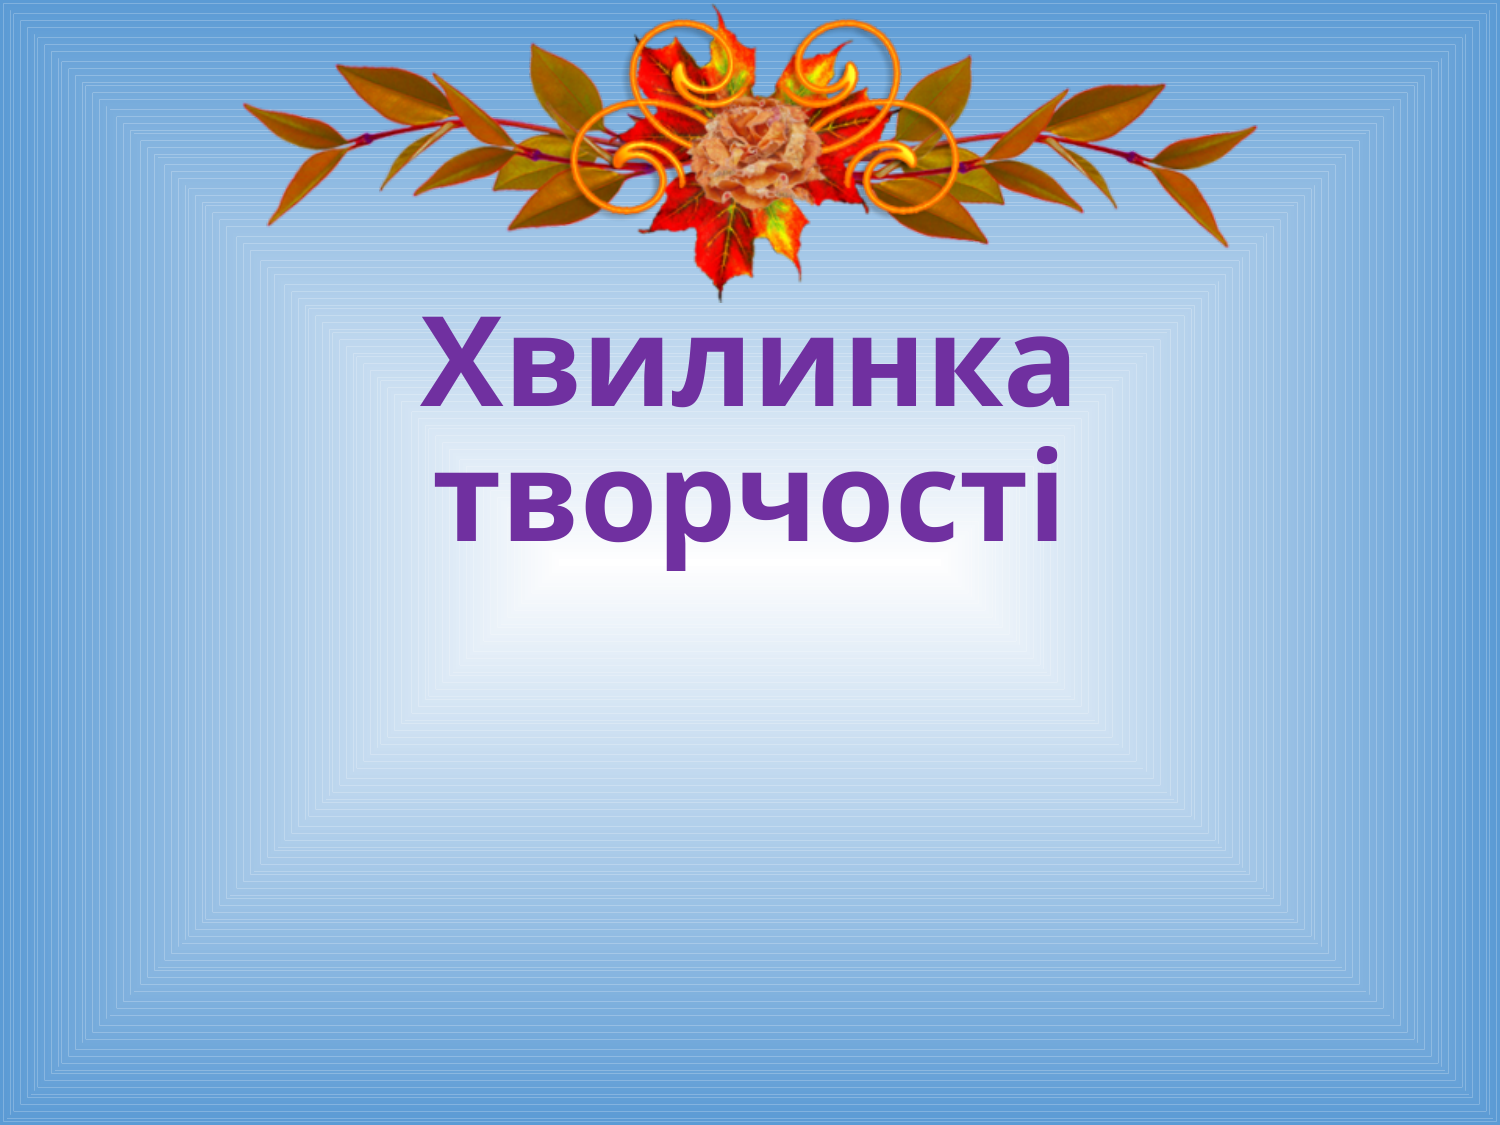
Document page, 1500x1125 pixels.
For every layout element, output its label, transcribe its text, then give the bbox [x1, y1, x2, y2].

title Хвилинка творчості [112, 184, 1388, 576]
picture [242, 3, 1258, 184]
